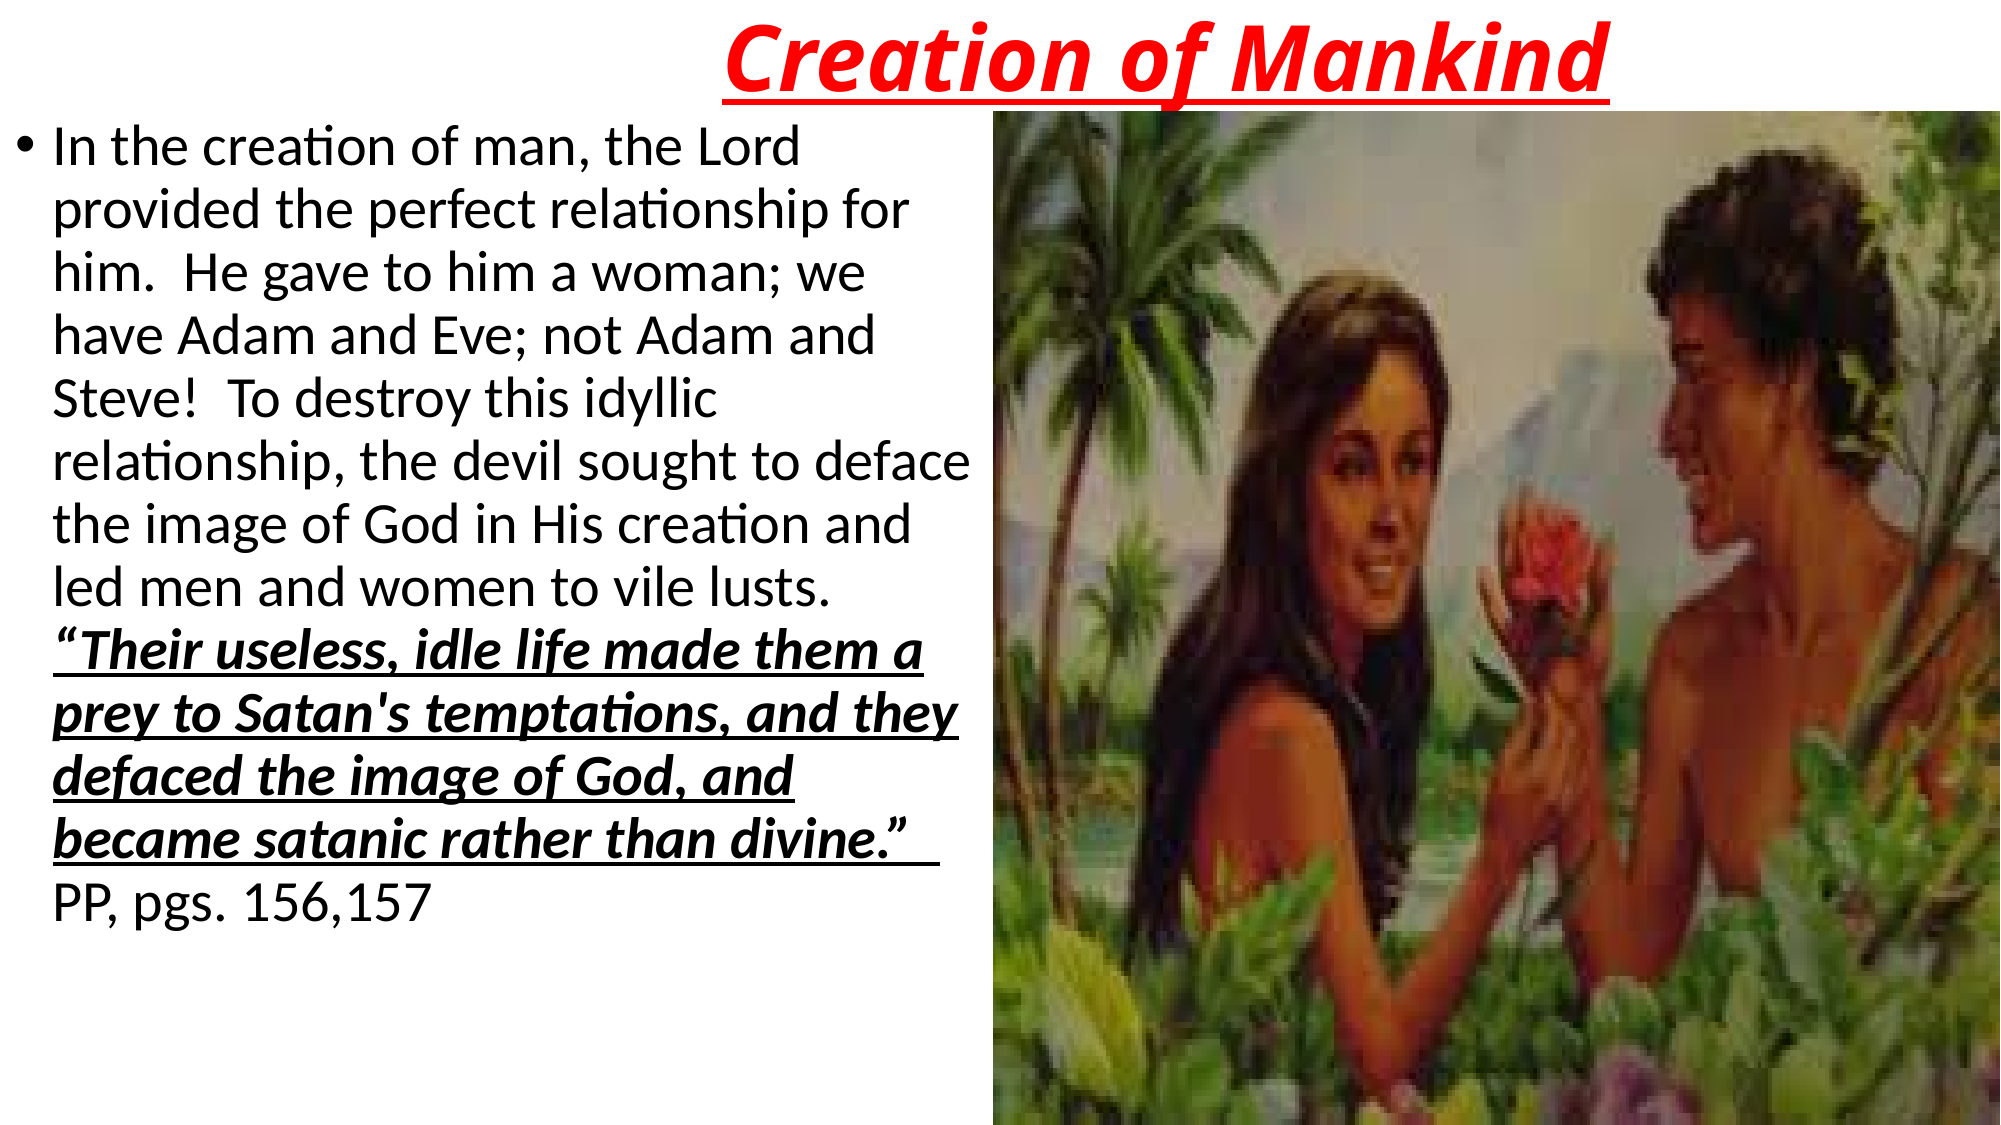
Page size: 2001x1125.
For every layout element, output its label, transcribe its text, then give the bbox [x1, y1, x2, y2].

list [993, 111, 2000, 1125]
list In the creation of man, the Lord provided the perfect relationship for him. He gave to him a woman; we have Adam and Eve; not Adam and Steve! To destroy this idyllic relationship, the devil sought to deface the image of God in His creation and led men and women to vile lusts. “Their useless, idle life made them a prey to Satan's temptations, and they defaced the image of God, and became satanic rather than divine.” PP, pgs. 156,157 [0, 107, 988, 1125]
title Creation of Mankind [137, 0, 1863, 125]
